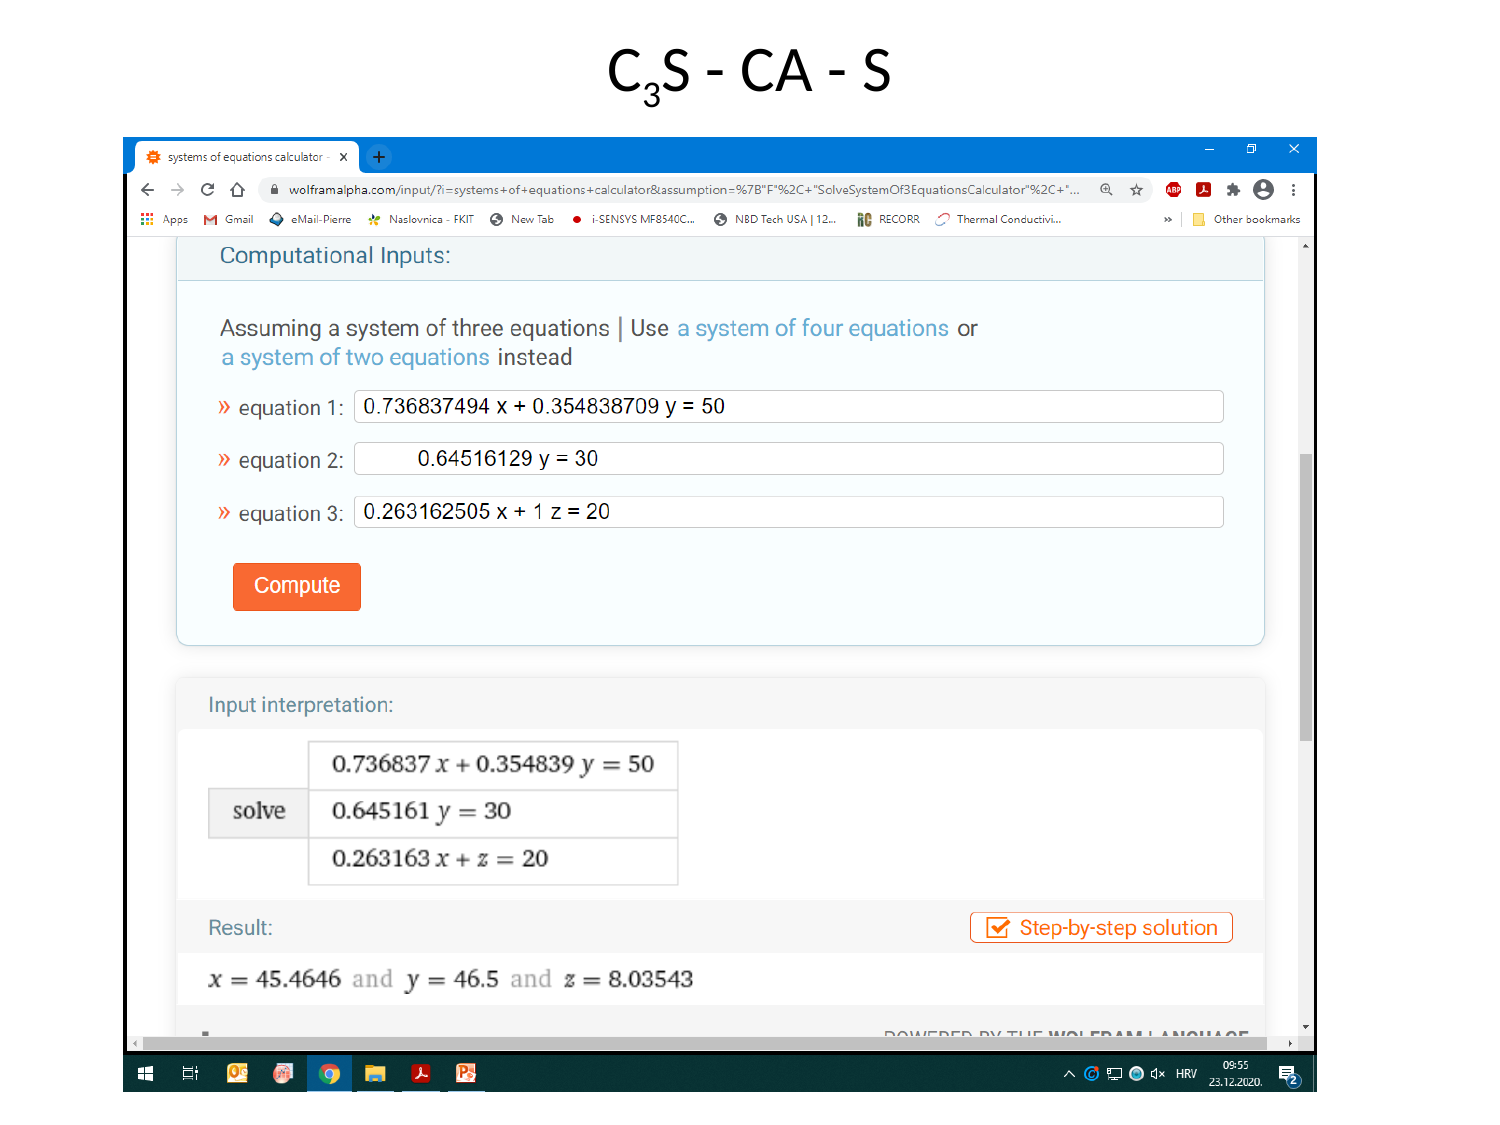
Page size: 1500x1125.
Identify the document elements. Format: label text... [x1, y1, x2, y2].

title C3S - CA - S [75, 19, 1425, 124]
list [123, 136, 1318, 1092]
